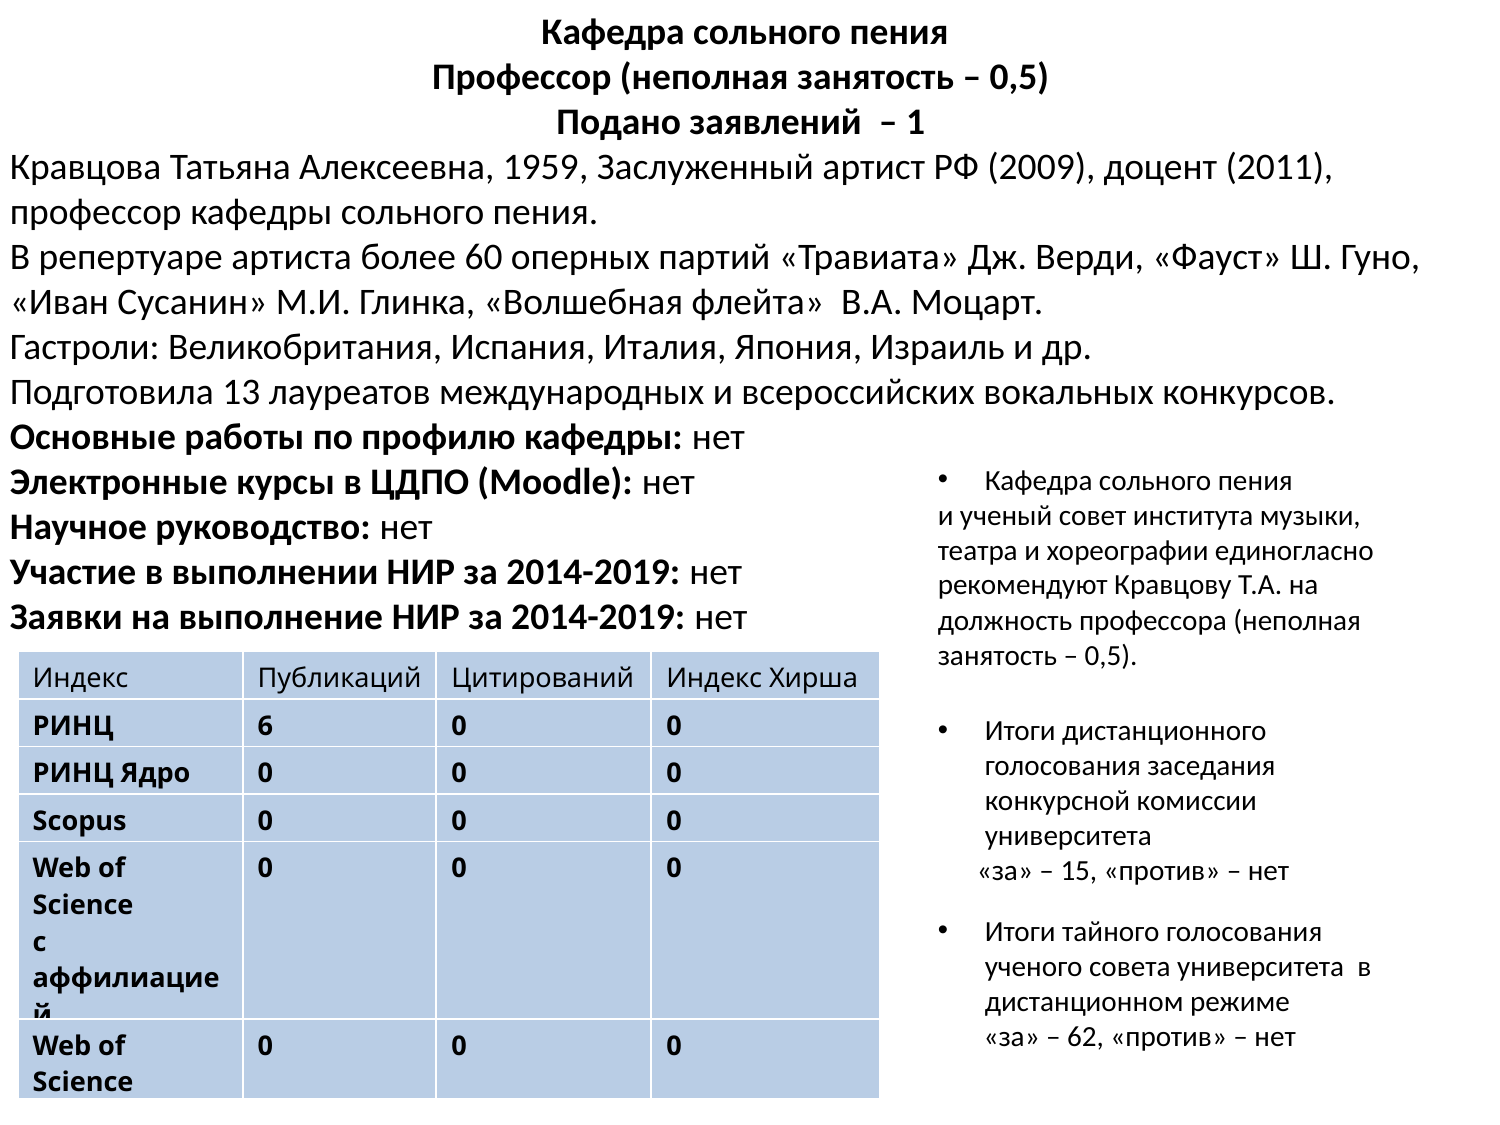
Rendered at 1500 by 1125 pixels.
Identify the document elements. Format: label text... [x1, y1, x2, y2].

table_cell РИНЦ Ядро [19, 747, 242, 793]
table_cell Scopus [19, 795, 242, 841]
table_cell Web of Science [19, 1020, 242, 1098]
text_box Итоги дистанционного голосования заседания конкурсной комиссии университета «за» – 15, «против» – нет [923, 704, 1396, 905]
table_cell 0 [652, 795, 879, 841]
table_header Индекс [19, 652, 242, 698]
table_header Индекс Хирша [652, 652, 879, 698]
table_cell 0 [437, 842, 650, 1018]
table_cell 0 [437, 747, 650, 793]
table_cell 0 [244, 747, 435, 793]
text_box Кафедра сольного пения и ученый совет института музыки, театра и хореографии единогласно рекомендуют Кравцову Т.А. на должность профессора (неполная занятость – 0,5). [923, 453, 1443, 724]
table_cell 0 [652, 747, 879, 793]
table_cell Web of Science c аффилиацией [19, 842, 242, 1018]
table_cell РИНЦ [19, 700, 242, 746]
table_cell 6 [244, 700, 435, 746]
table_cell 0 [652, 1020, 879, 1098]
table_cell 0 [244, 842, 435, 1018]
table_header Цитирований [437, 652, 650, 698]
table_cell 0 [652, 842, 879, 1018]
table_cell 0 [437, 1020, 650, 1098]
table_cell 0 [244, 795, 435, 841]
table_cell 0 [244, 1020, 435, 1098]
table_cell 0 [437, 700, 650, 746]
text_box Кафедра сольного пения Профессор (неполная занятость – 0,5) Подано заявлений – 1 Кравцова Татьяна Алексеевна, 1959​​, Заслуженный артист РФ (2009), доцент (2011), профессор кафедры сольного пения. В репертуаре артиста более 60 оперных партий «Травиата» Дж. Верди, «Фауст» Ш. Гуно, «Иван Сусанин» М.И. Глинка, «Волшебная флейта» В.А. Моцарт. Гастроли: Великобритания, Испания, Италия, Япония, Израиль и др. Подготовила 13 лауреатов международных и всероссийских вокальных конкурсов. Основные работы по профилю кафедры: ​нет Электронные курсы в ЦДПО (Moodle): ​нет Научное руководство: нет Участие в выполнении НИР за 2014-2019: ​нет Заявки на выполнение НИР за 2014-2019: ​нет [0, 0, 1496, 645]
table_header Публикаций [244, 652, 435, 698]
table_cell 0 [652, 700, 879, 746]
table_cell 0 [437, 795, 650, 841]
text_box Итоги тайного голосования ученого совета университета в дистанционном режиме «за» – 62, «против» – нет [923, 905, 1396, 1105]
text_box [1053, 341, 1084, 453]
